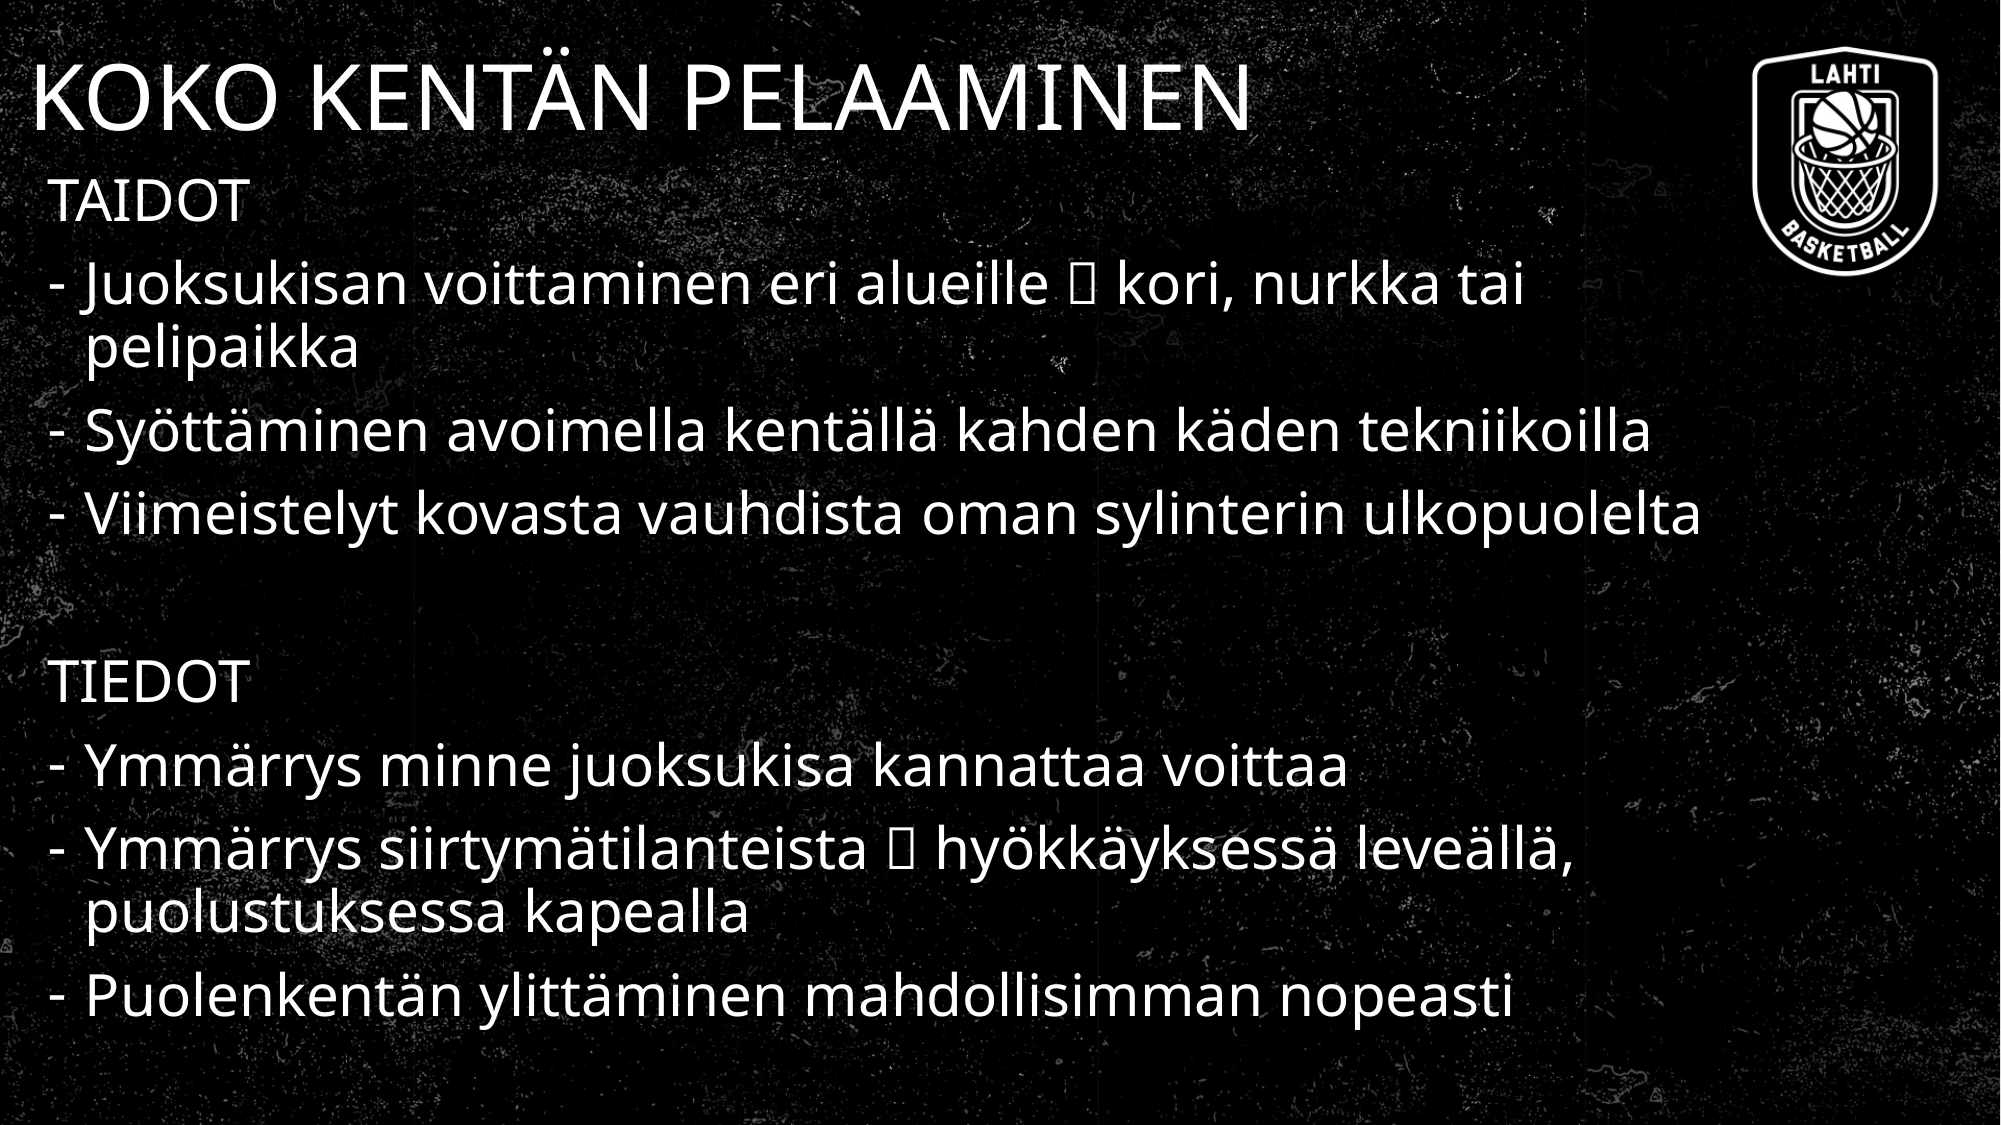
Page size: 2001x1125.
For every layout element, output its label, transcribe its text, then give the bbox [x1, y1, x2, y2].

list TAIDOT Juoksukisan voittaminen eri alueille  kori, nurkka tai pelipaikka Syöttäminen avoimella kentällä kahden käden tekniikoilla Viimeistelyt kovasta vauhdista oman sylinterin ulkopuolelta TIEDOT Ymmärrys minne juoksukisa kannattaa voittaa Ymmärrys siirtymätilanteista  hyökkäyksessä leveällä, puolustuksessa kapealla Puolenkentän ylittäminen mahdollisimman nopeasti [32, 163, 1758, 1075]
title KOKO KENTÄN PELAAMINEN [13, 16, 1434, 186]
picture [0, 0, 2001, 1125]
